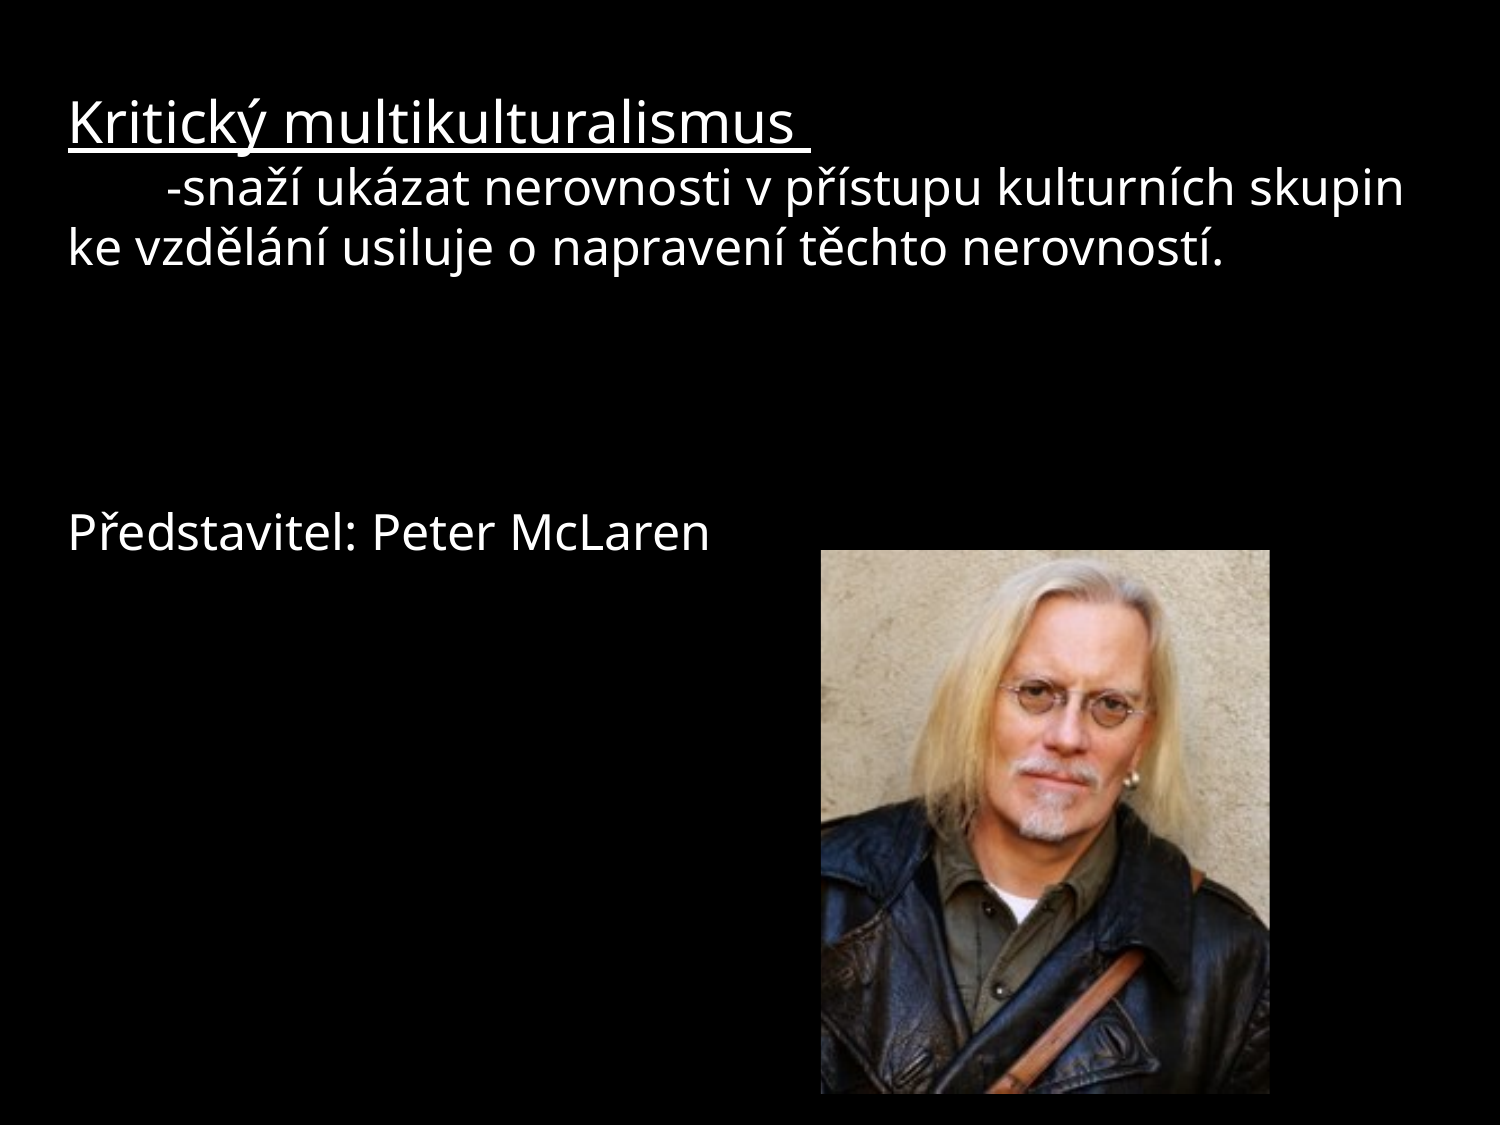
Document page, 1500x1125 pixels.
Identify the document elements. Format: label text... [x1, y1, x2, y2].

text_box Kritický multikulturalismus -snaží ukázat nerovnosti v přístupu kulturních skupin ke vzdělání usiluje o napravení těchto nerovností. Představitel: Peter McLaren [53, 78, 1471, 568]
text_box [820, 550, 1270, 1094]
